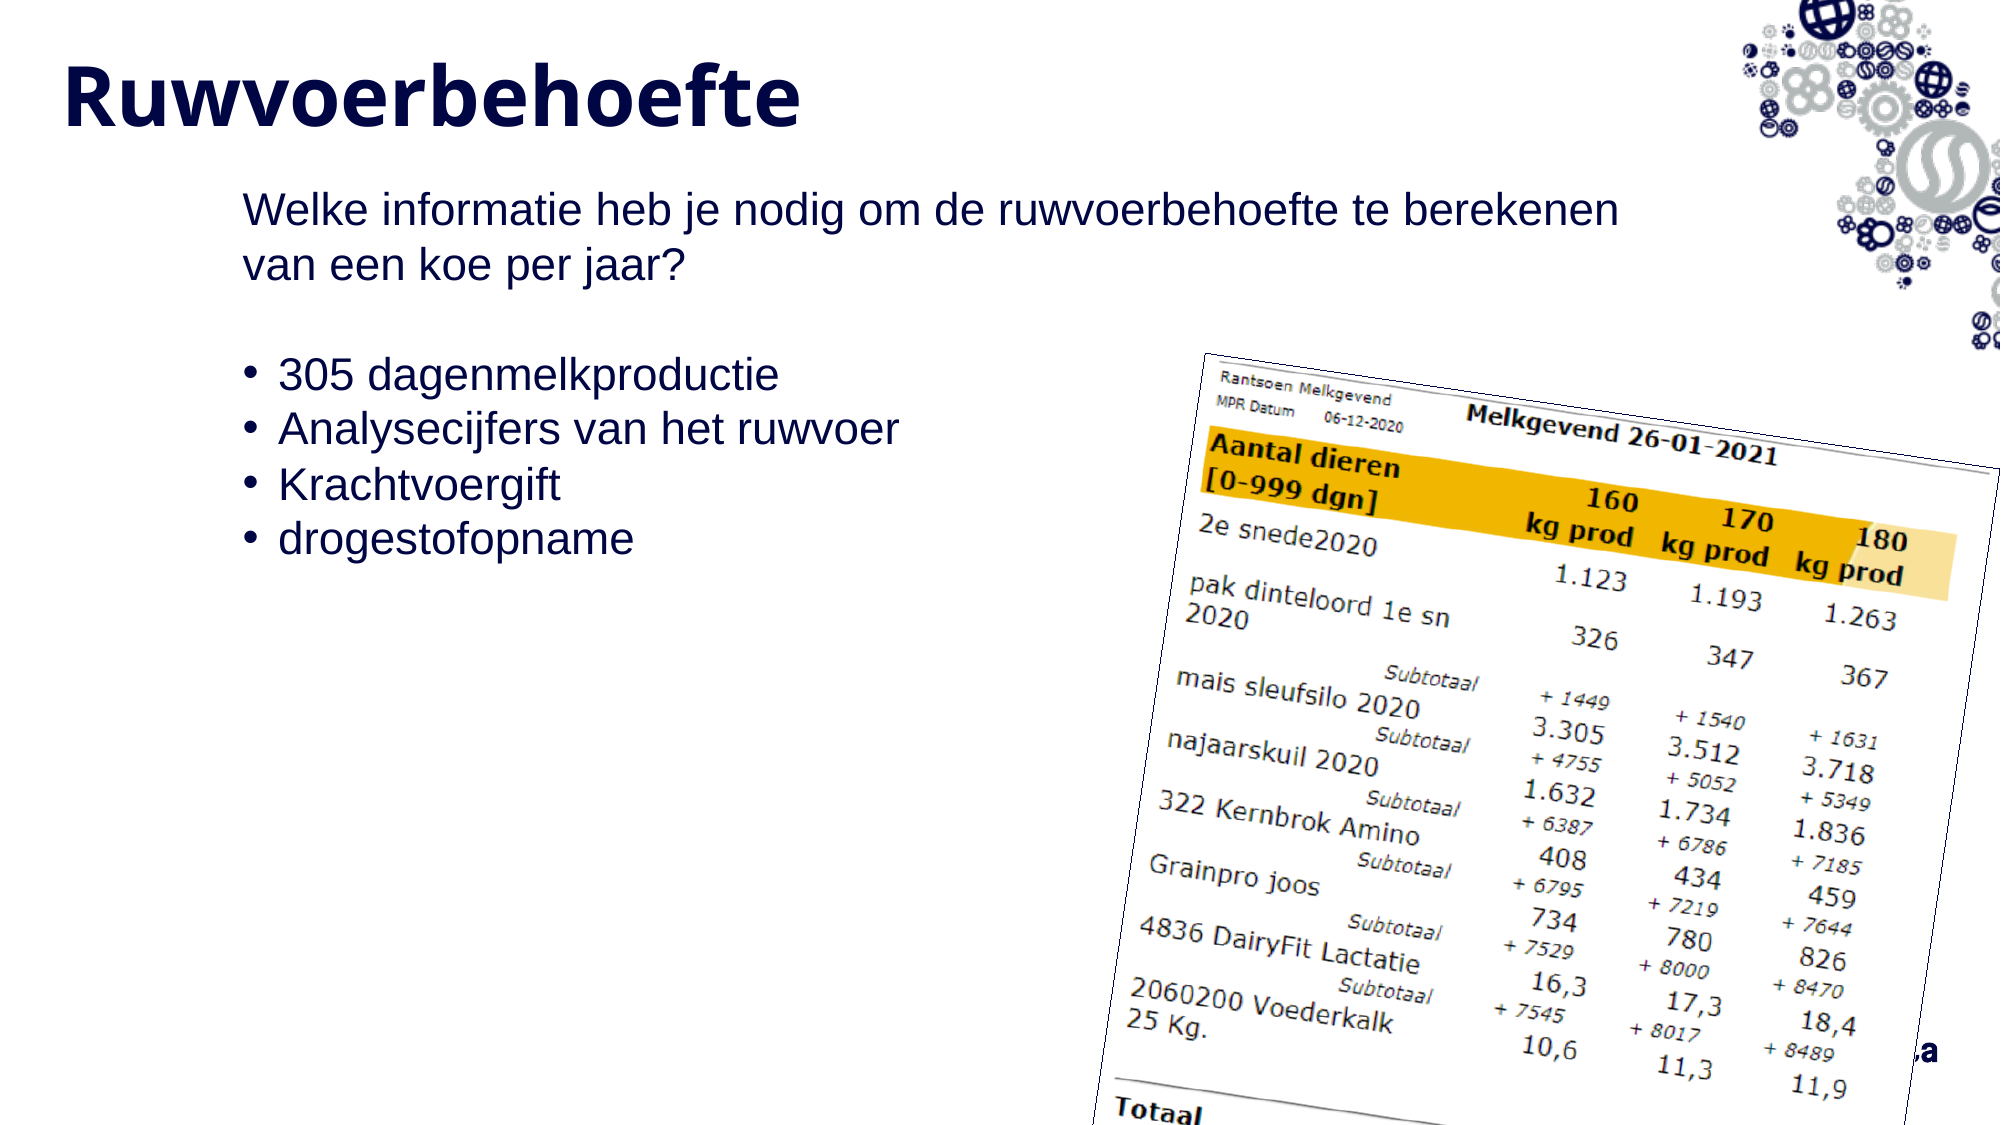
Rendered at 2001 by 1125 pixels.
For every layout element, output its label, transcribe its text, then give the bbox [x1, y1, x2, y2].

title Ruwvoerbehoefte [60, 48, 1720, 239]
picture [0, 0, 2000, 1125]
list Welke informatie heb je nodig om de ruwvoerbehoefte te berekenen van een koe per jaar? 305 dagenmelkproductie Analysecijfers van het ruwvoer Krachtvoergift drogestofopname [242, 179, 1694, 988]
